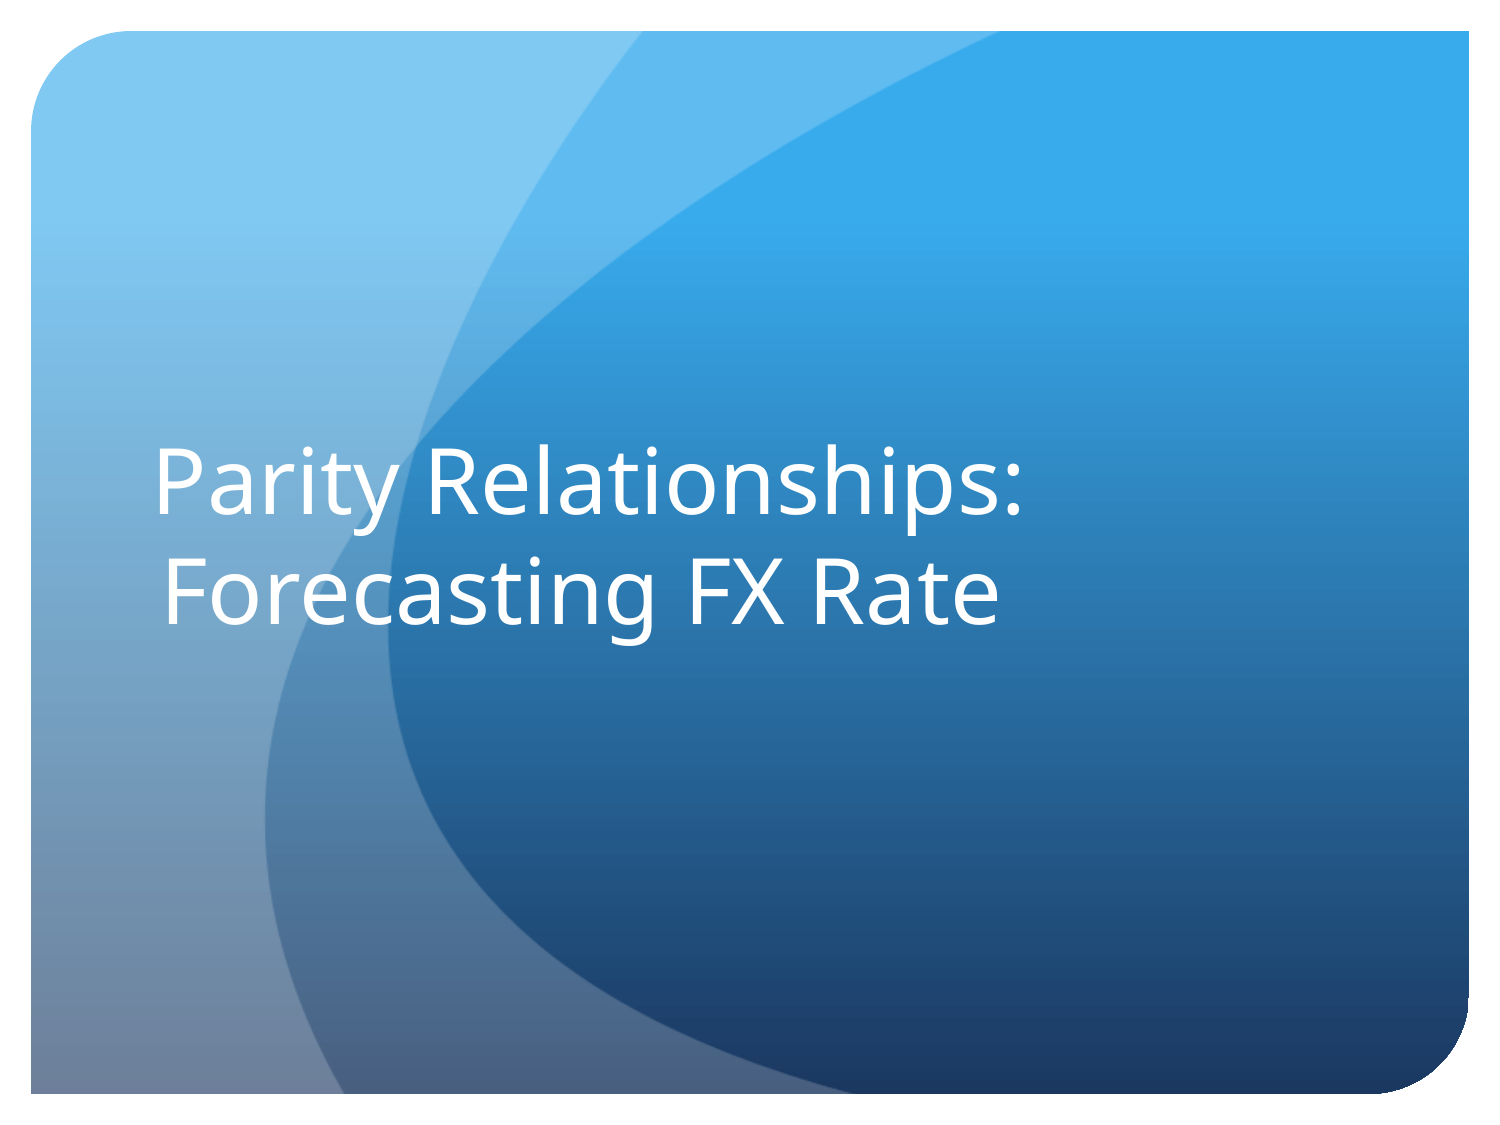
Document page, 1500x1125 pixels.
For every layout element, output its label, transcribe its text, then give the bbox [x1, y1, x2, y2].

title Parity Relationships: Forecasting FX Rate [29, 241, 1042, 650]
picture [25, 30, 1474, 1095]
